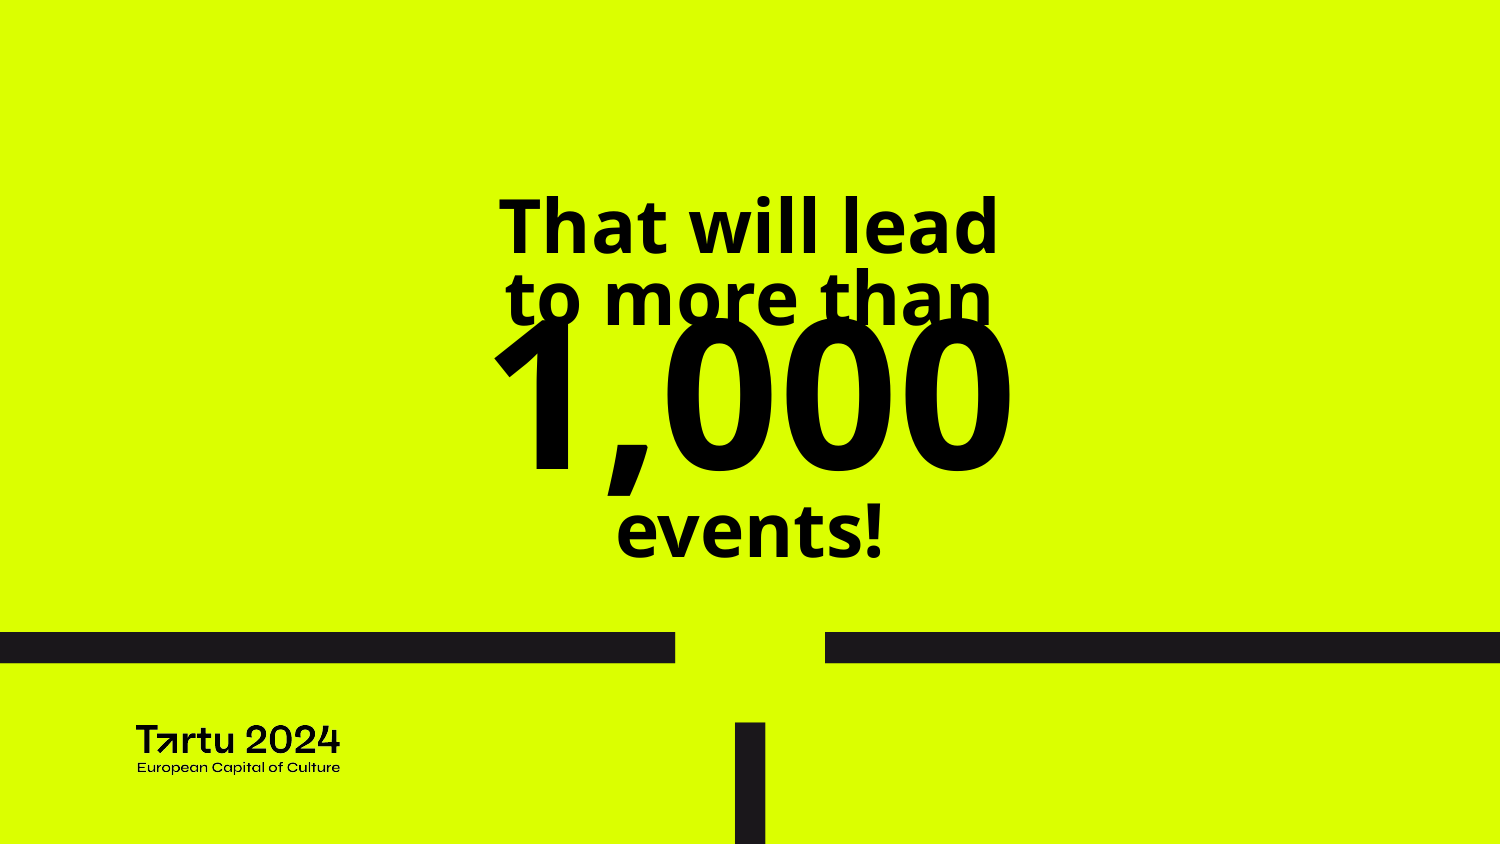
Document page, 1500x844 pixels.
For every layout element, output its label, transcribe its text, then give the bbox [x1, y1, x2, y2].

picture [0, 631, 1500, 844]
text_box events! [542, 518, 958, 580]
text_box That will lead to more than [193, 167, 1307, 348]
text_box 1,000 [386, 432, 1113, 518]
